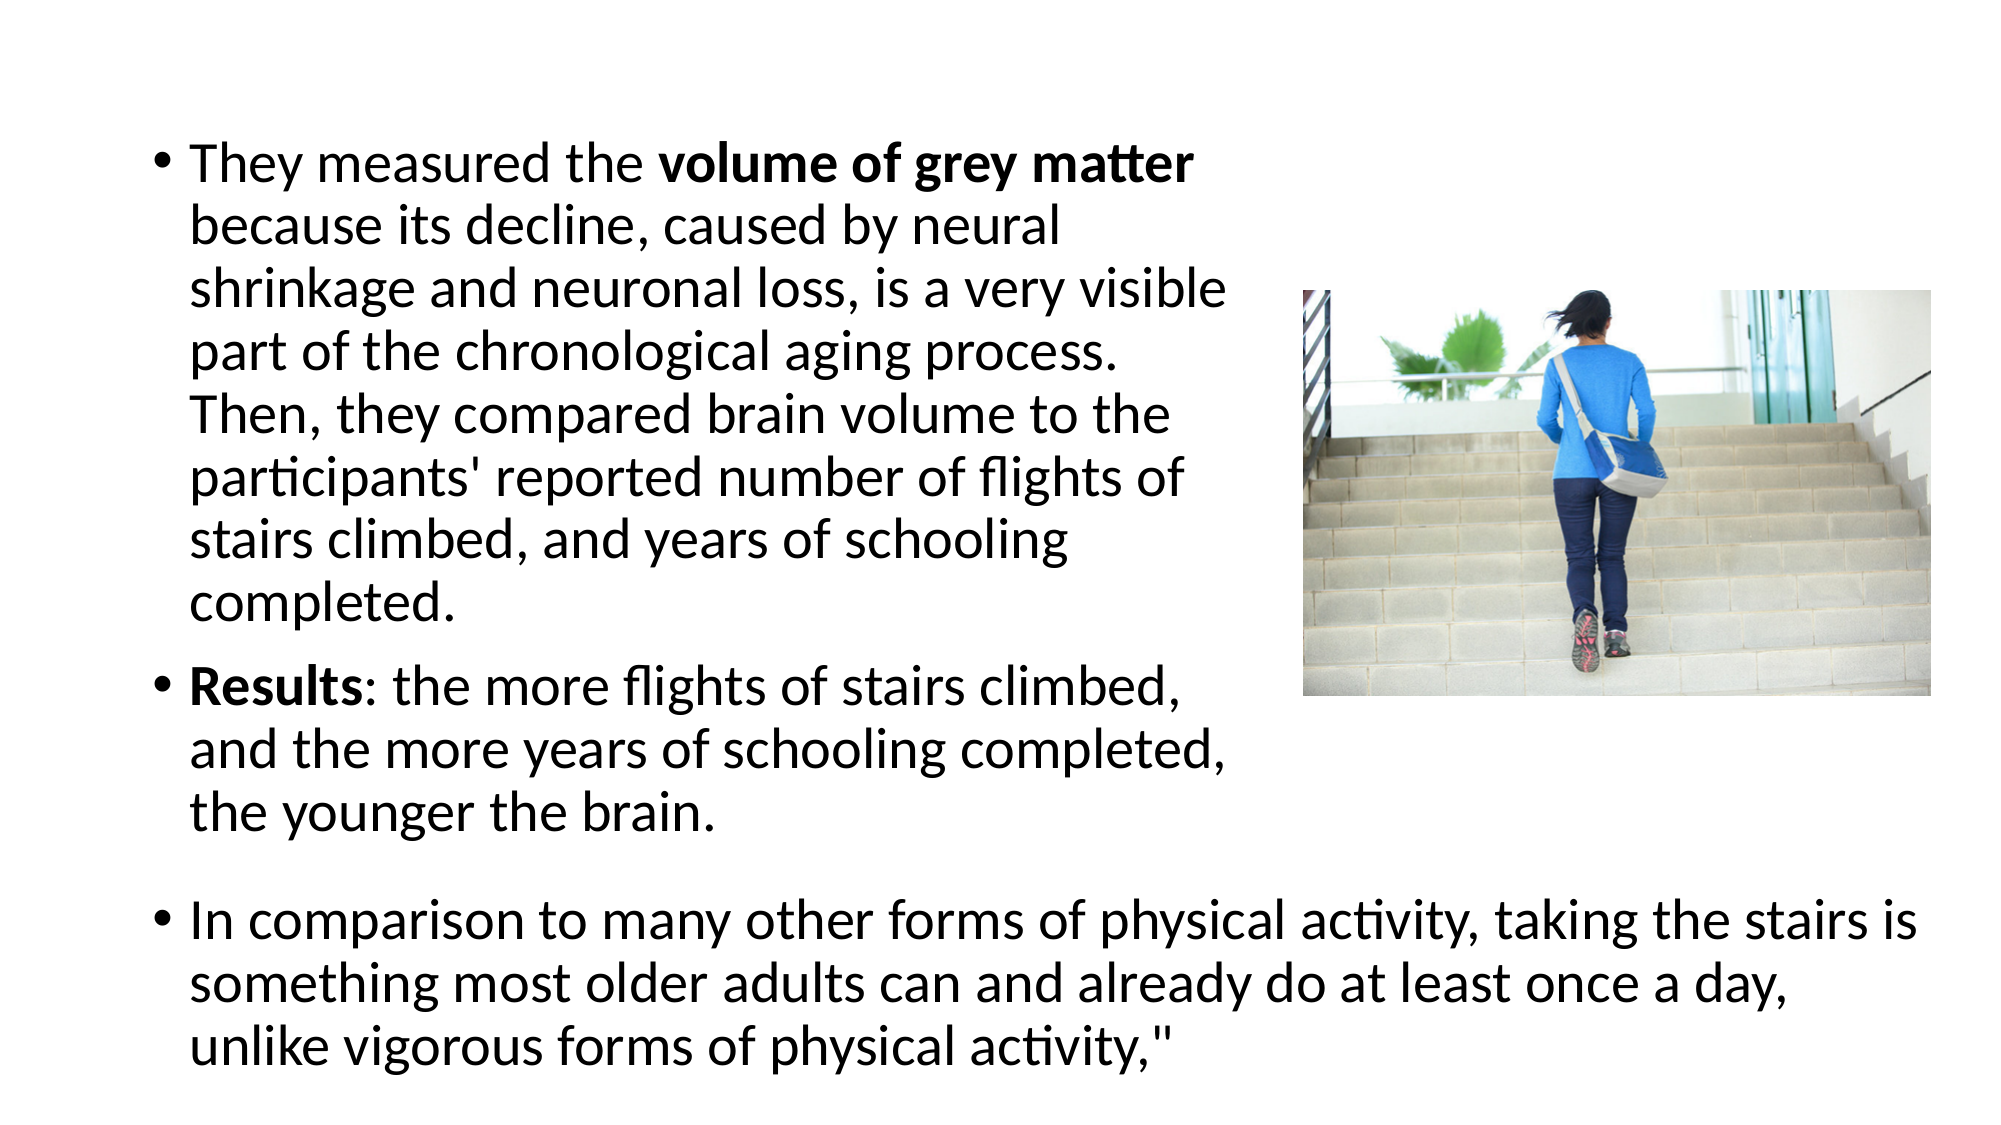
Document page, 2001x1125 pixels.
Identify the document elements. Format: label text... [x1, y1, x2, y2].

list They measured the volume of grey matter because its decline, caused by neural shrinkage and neuronal loss, is a very visible part of the chronological aging process. Then, they compared brain volume to the participants' reported number of flights of stairs climbed, and years of schooling completed. Results: the more flights of stairs climbed, and the more years of schooling completed, the younger the brain. [137, 124, 1263, 863]
picture [1303, 290, 1931, 696]
text_box In comparison to many other forms of physical activity, taking the stairs is something most older adults can and already do at least once a day, unlike vigorous forms of physical activity," [137, 881, 1942, 1086]
